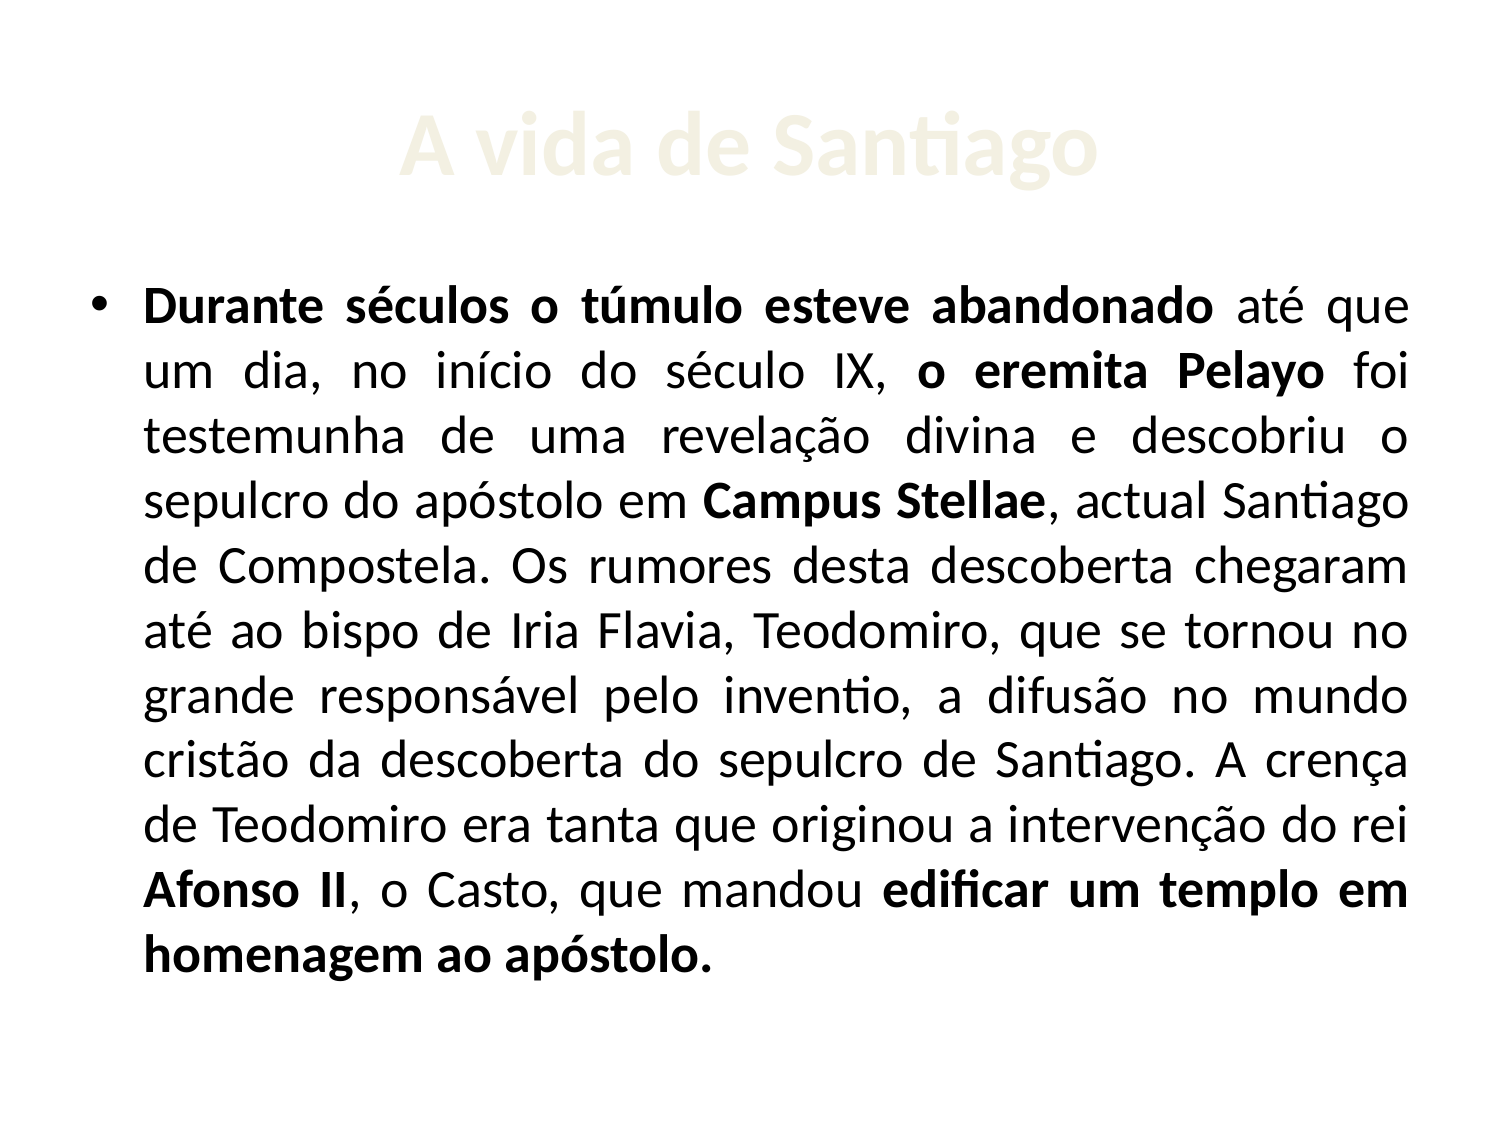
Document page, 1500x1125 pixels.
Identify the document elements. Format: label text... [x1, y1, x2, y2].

title A vida de Santiago [75, 45, 1425, 233]
list Durante séculos o túmulo esteve abandonado até que um dia, no início do século IX, o eremita Pelayo foi testemunha de uma revelação divina e descobriu o sepulcro do apóstolo em Campus Stellae, actual Santiago de Compostela. Os rumores desta descoberta chegaram até ao bispo de Iria Flavia, Teodomiro, que se tornou no grande responsável pelo inventio, a difusão no mundo cristão da descoberta do sepulcro de Santiago. A crença de Teodomiro era tanta que originou a intervenção do rei Afonso II, o Casto, que mandou edificar um templo em homenagem ao apóstolo. [75, 262, 1425, 1005]
